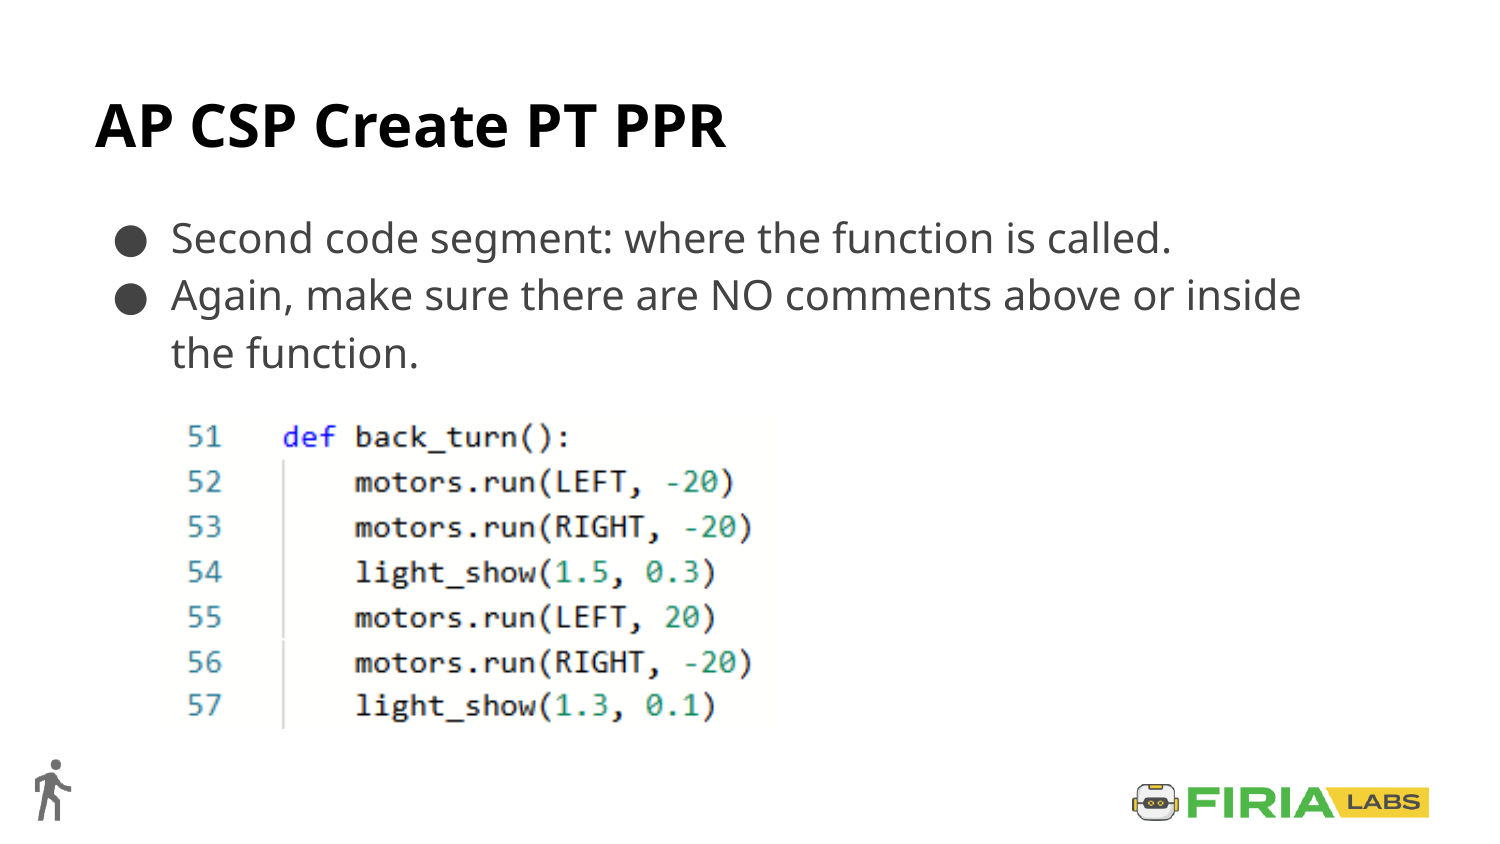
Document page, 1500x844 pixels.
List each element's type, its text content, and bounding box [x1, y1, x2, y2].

picture [169, 413, 772, 729]
picture [1121, 777, 1436, 826]
title AP CSP Create PT PPR [80, 72, 1449, 176]
list Second code segment: where the function is called. Again, make sure there are NO comments above or inside the function. [80, 189, 1363, 793]
picture [19, 749, 80, 826]
